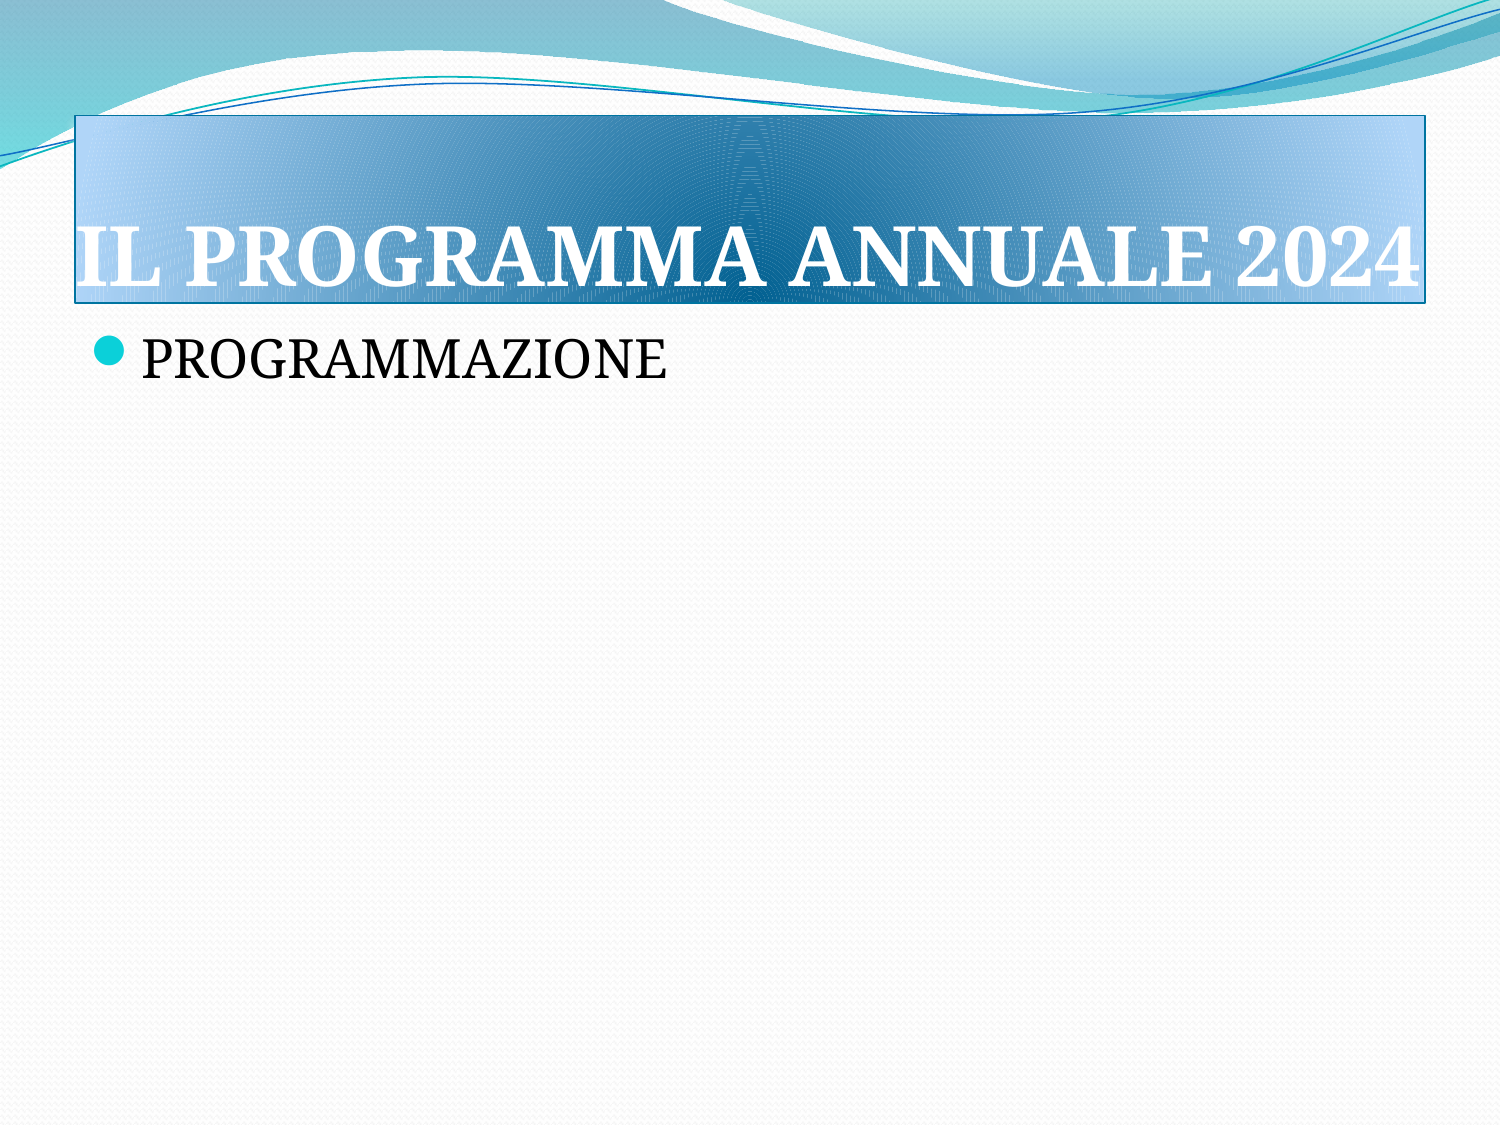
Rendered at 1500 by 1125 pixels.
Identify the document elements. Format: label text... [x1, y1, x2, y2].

list PROGRAMMAZIONE [75, 317, 1425, 1038]
title IL PROGRAMMA ANNUALE 2024 [74, 115, 1426, 304]
